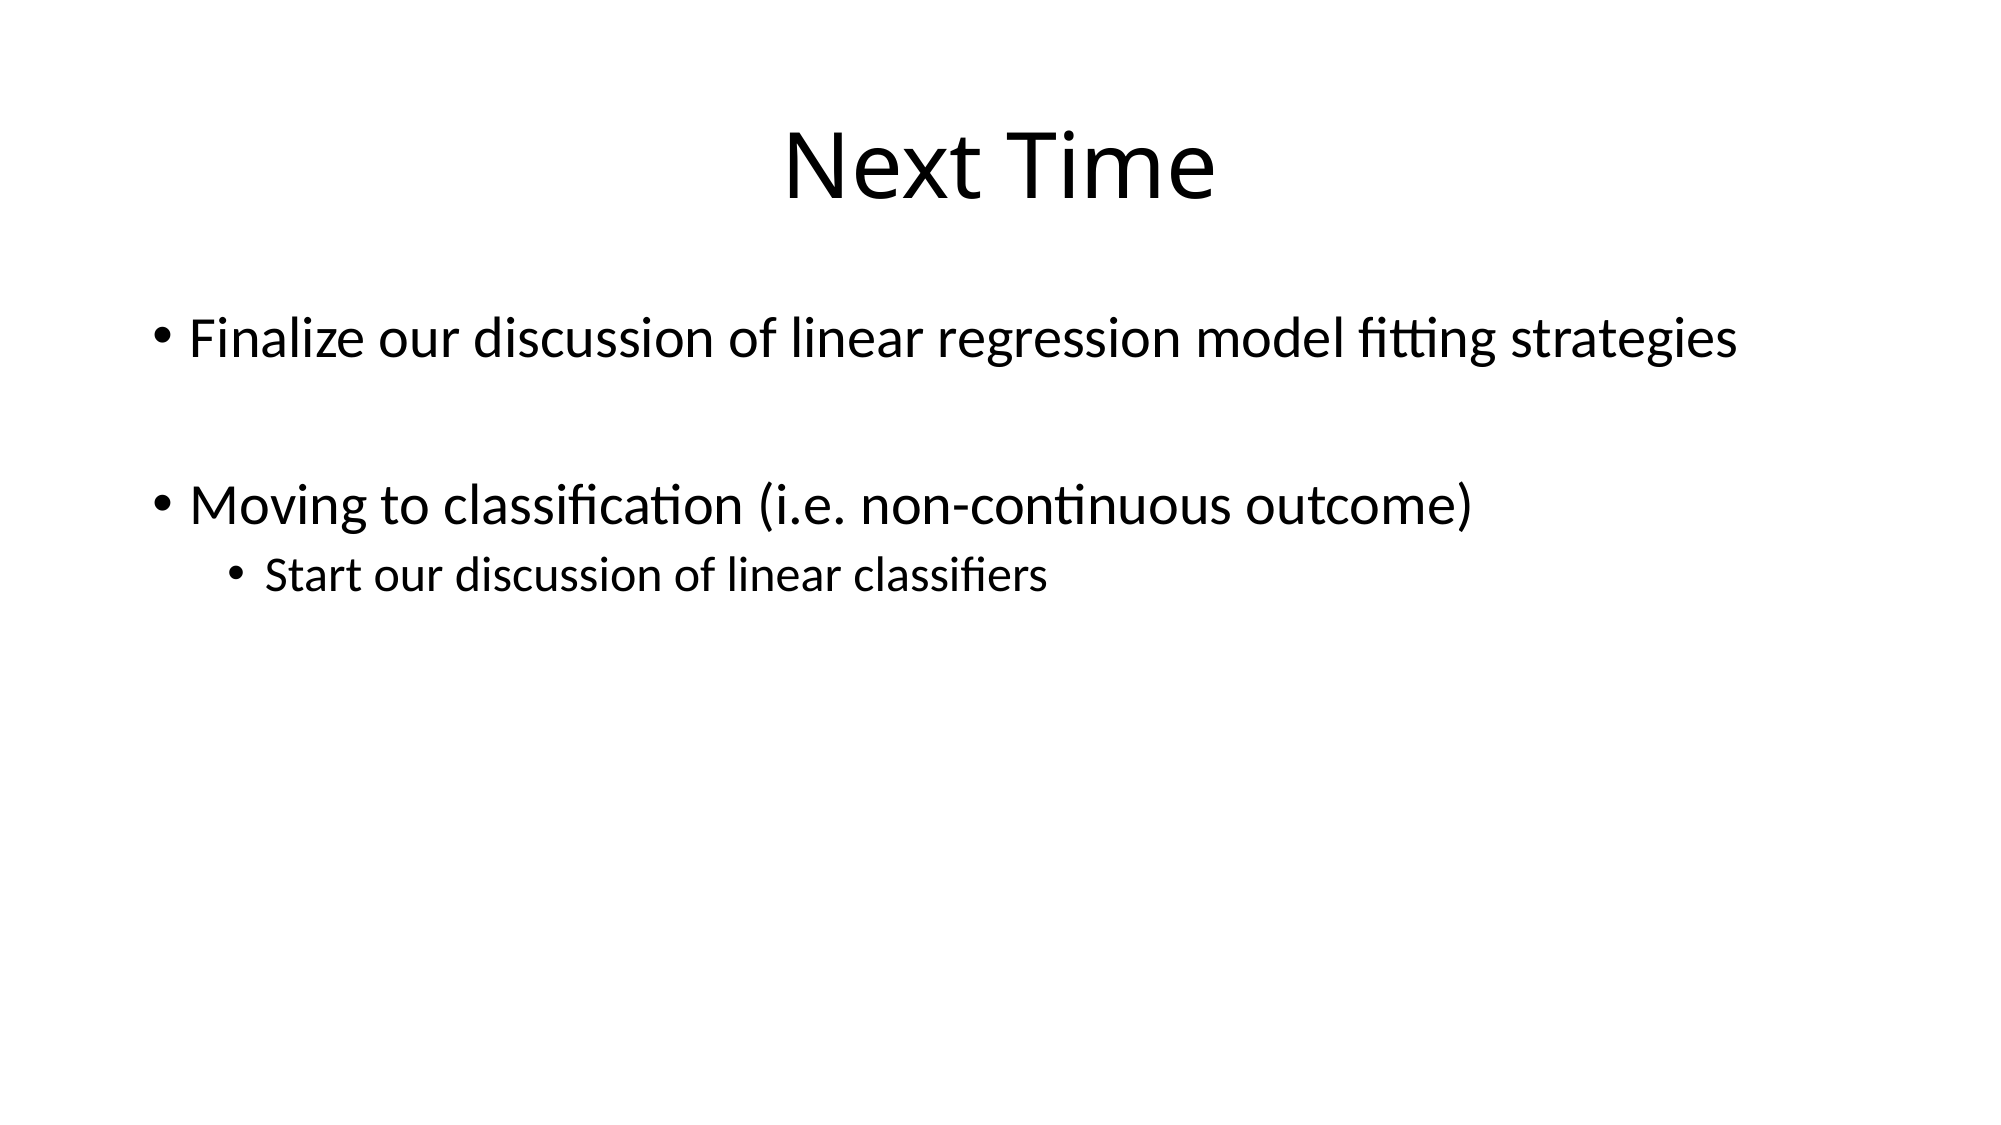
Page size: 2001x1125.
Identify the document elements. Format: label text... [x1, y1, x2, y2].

title Next Time [137, 59, 1863, 278]
list Finalize our discussion of linear regression model fitting strategies Moving to classification (i.e. non-continuous outcome) Start our discussion of linear classifiers [137, 299, 1863, 1014]
